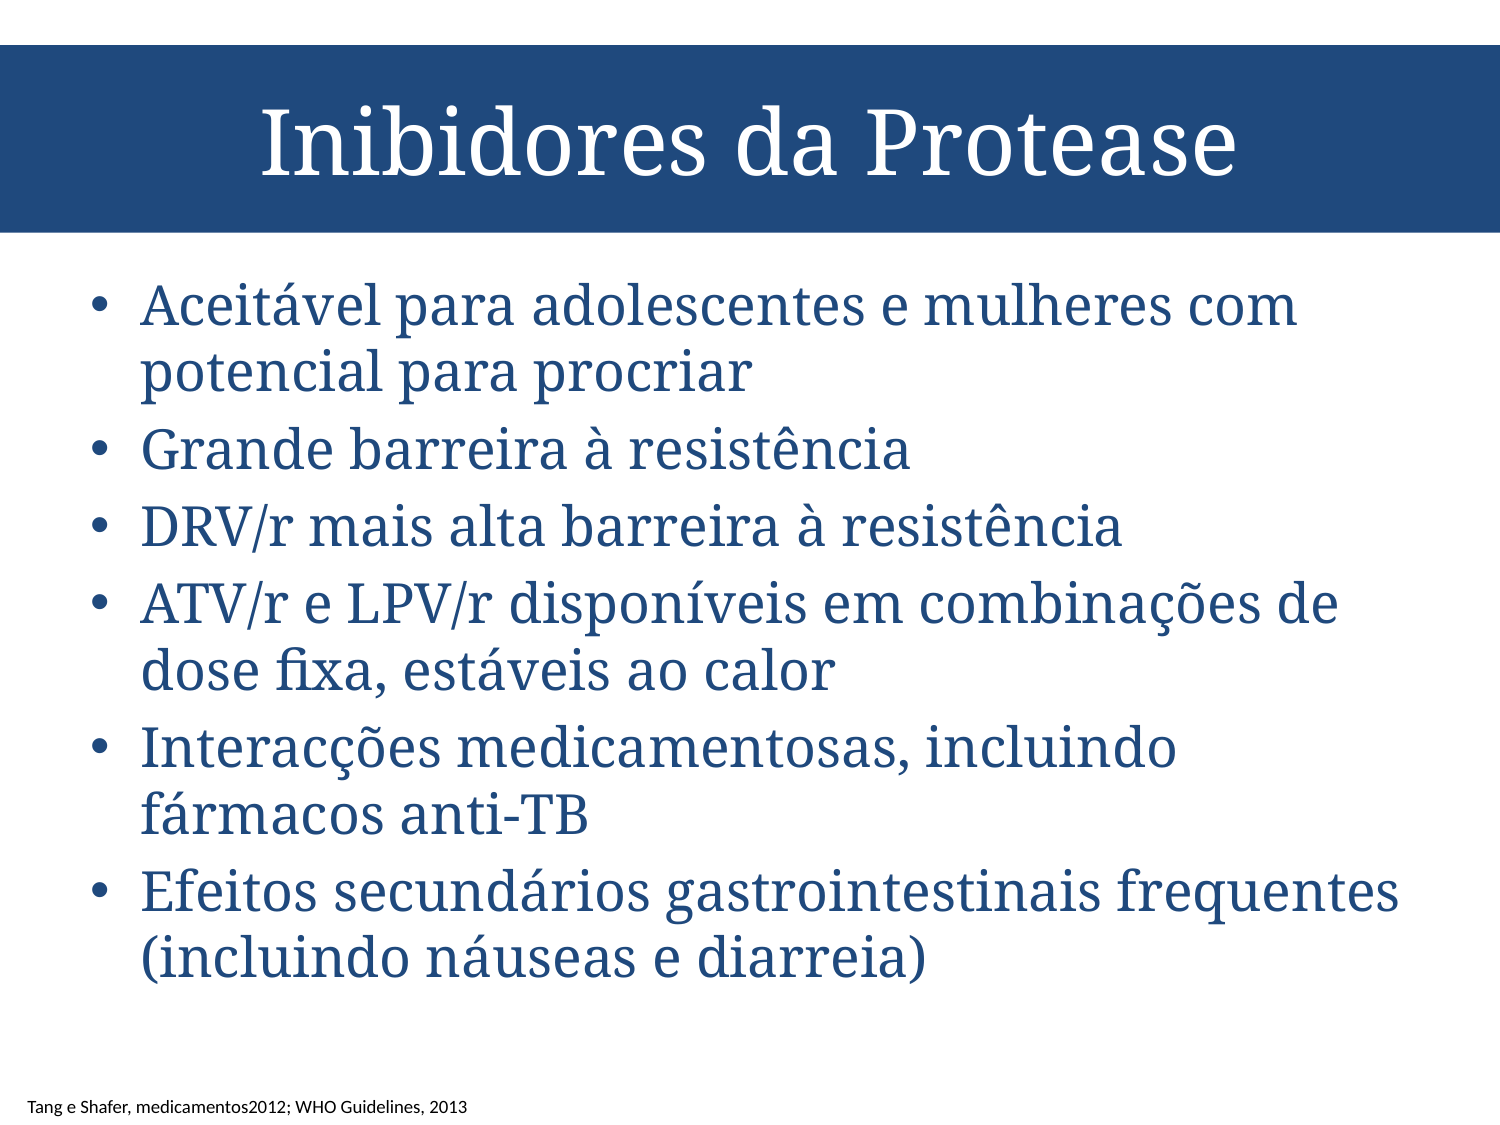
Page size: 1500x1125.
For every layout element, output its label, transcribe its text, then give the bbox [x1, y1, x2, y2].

list Aceitável para adolescentes e mulheres com potencial para procriar Grande barreira à resistência DRV/r mais alta barreira à resistência ATV/r e LPV/r disponíveis em combinações de dose fixa, estáveis ao calor Interacções medicamentosas, incluindo fármacos anti-TB Efeitos secundários gastrointestinais frequentes (incluindo náuseas e diarreia) [75, 262, 1425, 1005]
title Inibidores da Protease [0, 45, 1500, 233]
text_box Tang e Shafer, medicamentos2012; WHO Guidelines, 2013 [12, 1087, 1050, 1125]
